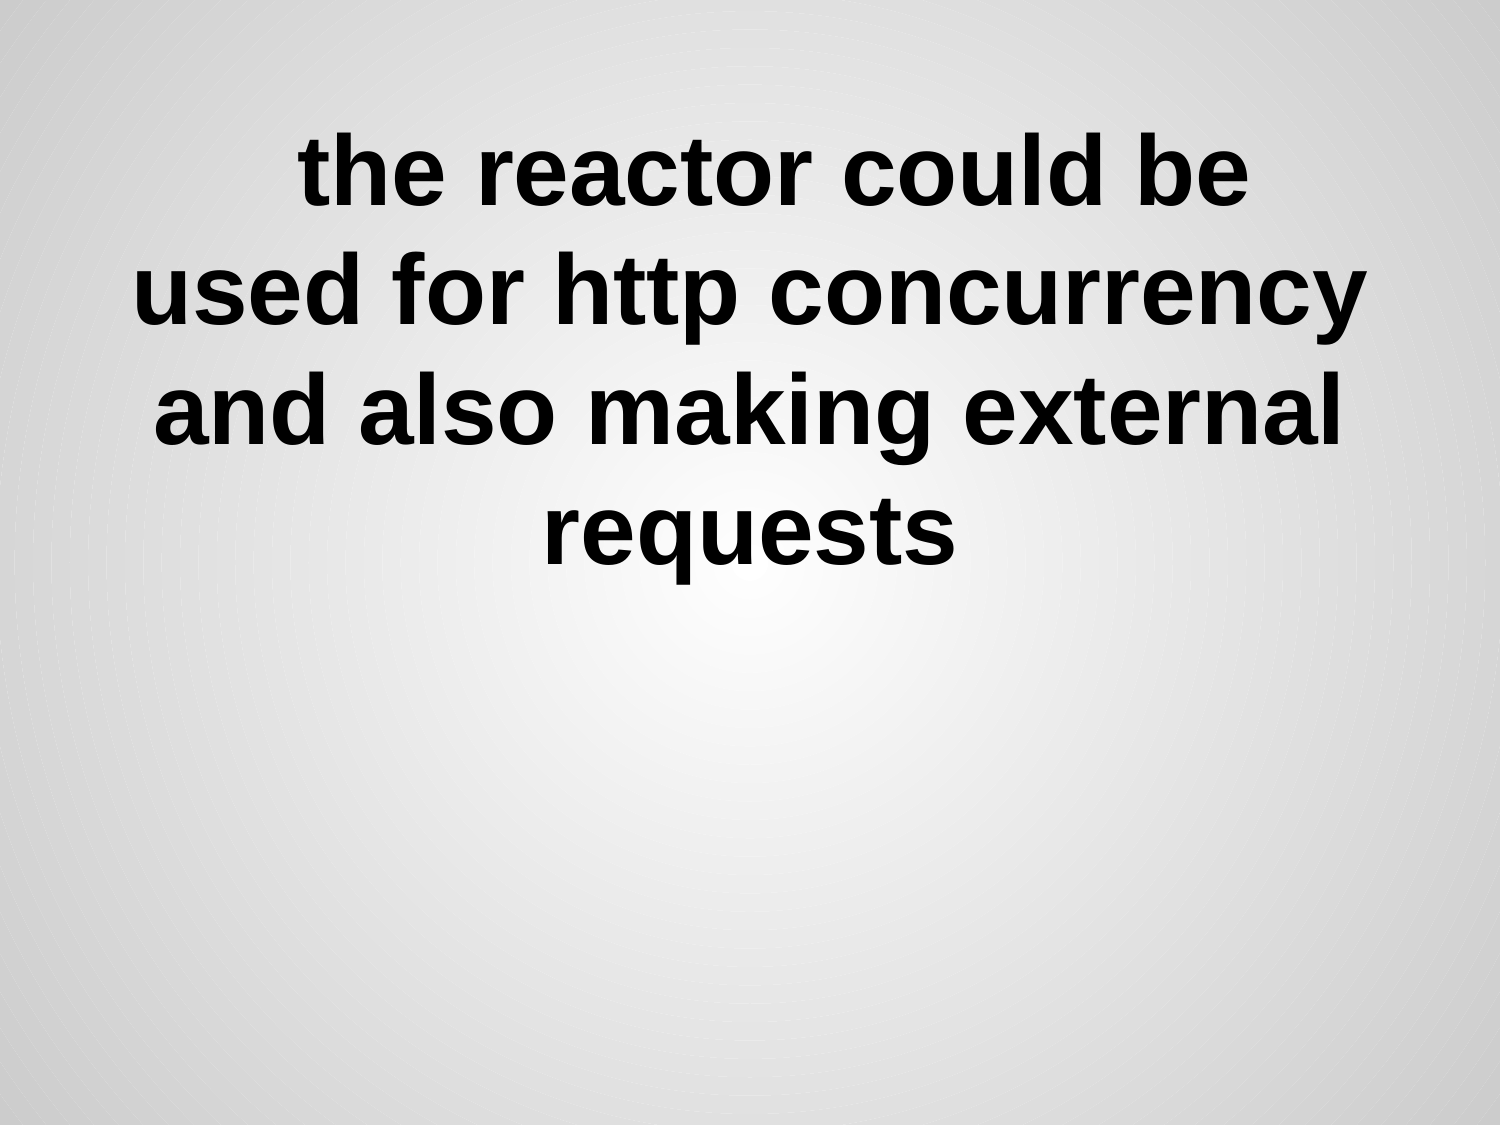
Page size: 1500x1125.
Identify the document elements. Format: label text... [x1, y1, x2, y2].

title the reactor could be used for http concurrency and also making external requests [112, 90, 1388, 600]
